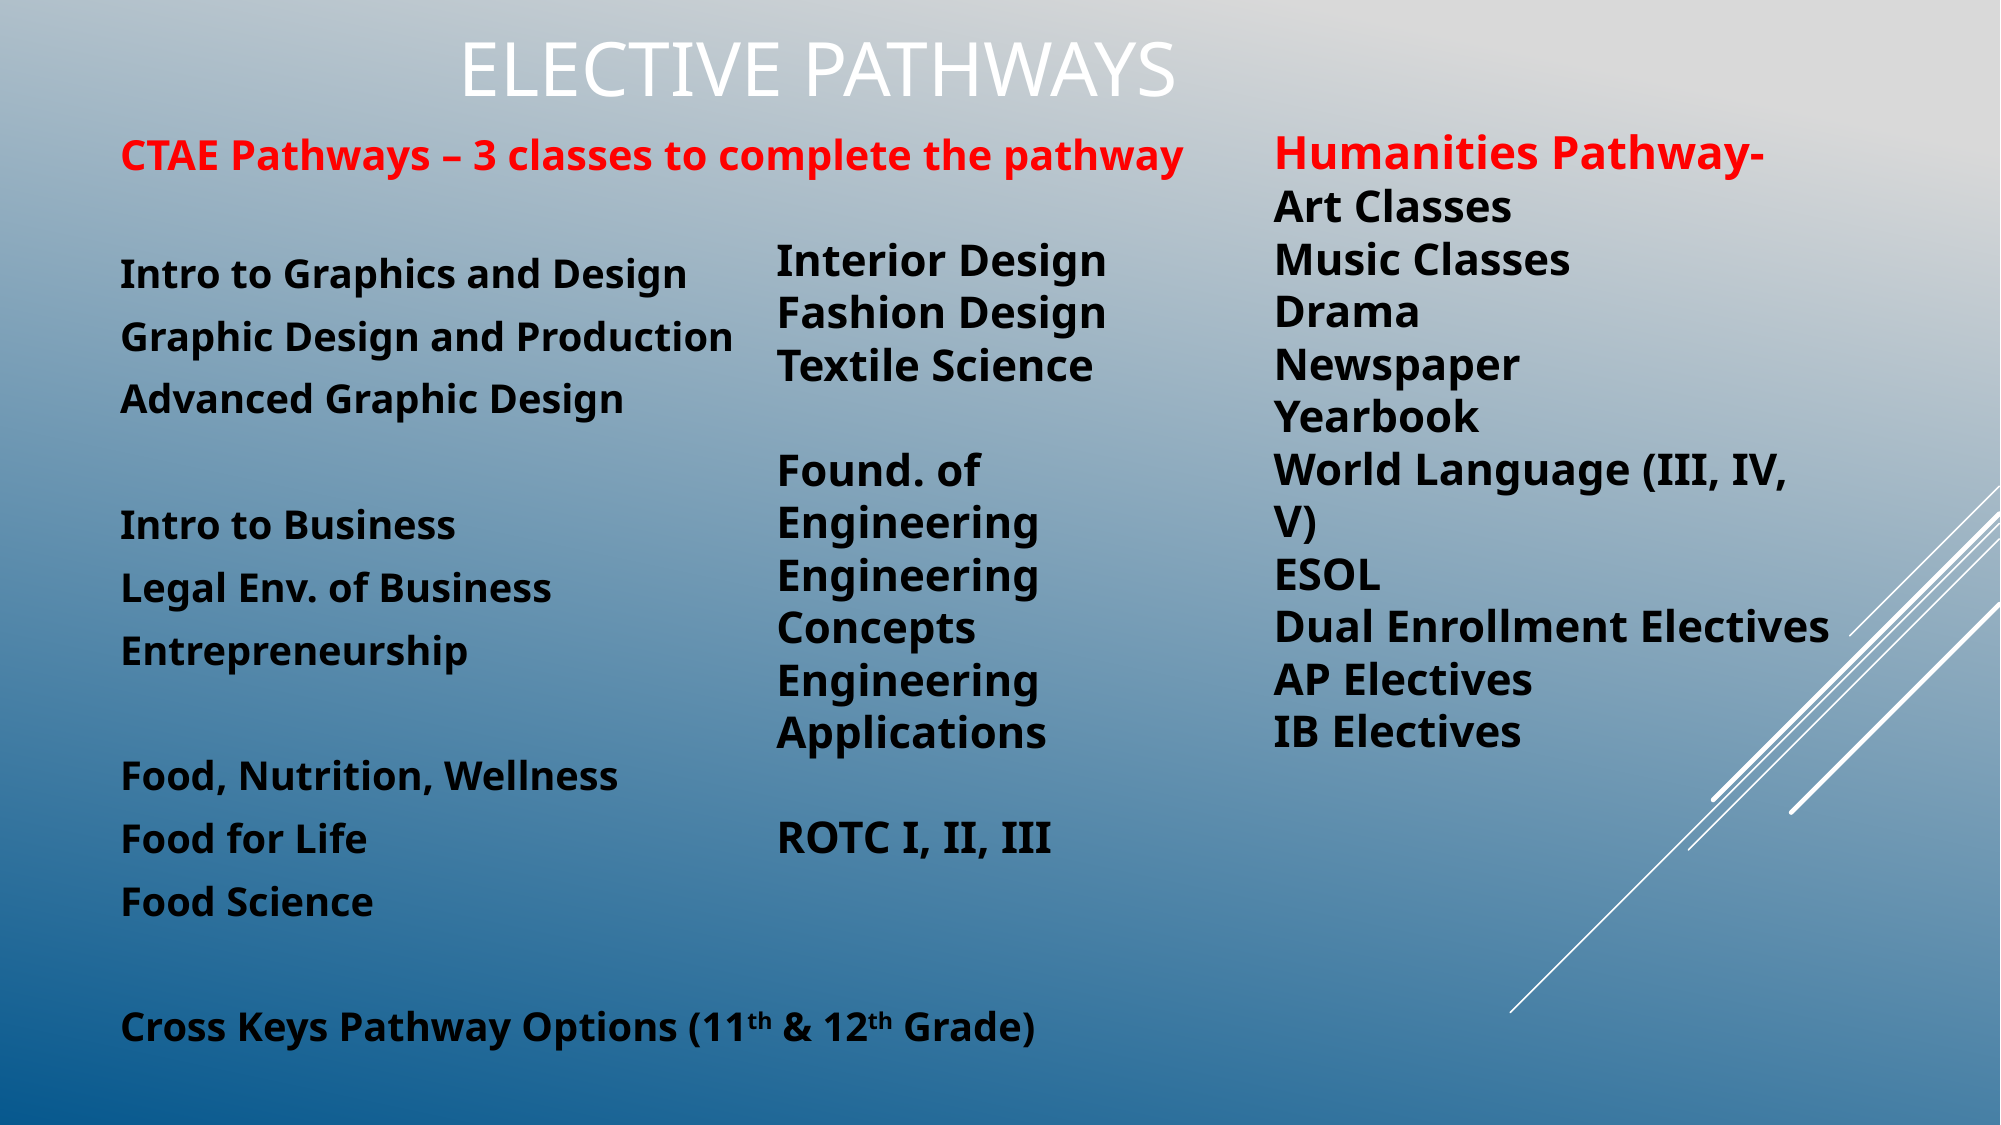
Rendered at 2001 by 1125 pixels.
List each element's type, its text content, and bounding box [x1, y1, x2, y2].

list CTAE Pathways – 3 classes to complete the pathway Intro to Graphics and Design Graphic Design and Production Advanced Graphic Design Intro to Business Legal Env. of Business Entrepreneurship Food, Nutrition, Wellness Food for Life Food Science Cross Keys Pathway Options (11th & 12th Grade) [62, 116, 1203, 1058]
title Elective Pathways [118, 0, 1519, 150]
text_box Interior Design Fashion Design Textile Science Found. of Engineering Engineering Concepts Engineering Applications ROTC I, II, III [761, 224, 1235, 870]
text_box Humanities Pathway- Art Classes Music Classes Drama Newspaper Yearbook World Language (III, IV, V) ESOL Dual Enrollment Electives AP Electives IB Electives [1258, 116, 1847, 764]
